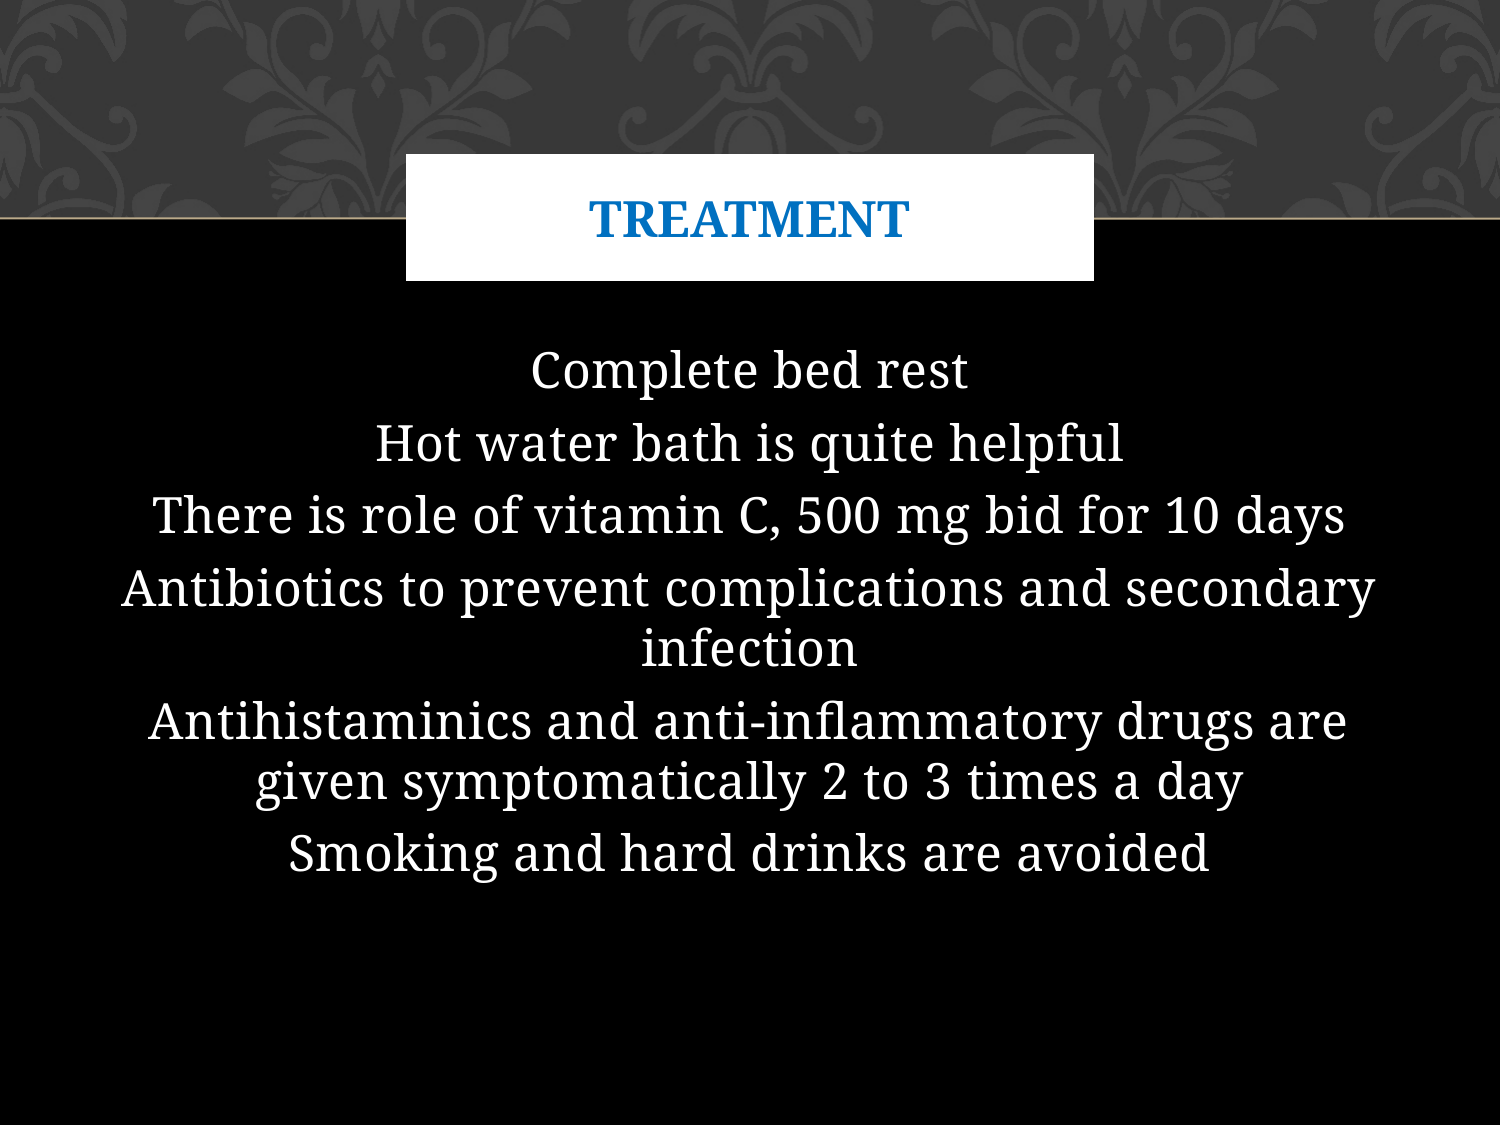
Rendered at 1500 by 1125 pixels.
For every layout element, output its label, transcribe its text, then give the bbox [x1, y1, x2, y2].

list Complete bed rest Hot water bath is quite helpful There is role of vitamin C, 500 mg bid for 10 days Antibiotics to prevent complications and secondary infection Antihistaminics and anti-inflammatory drugs are given symptomatically 2 to 3 times a day Smoking and hard drinks are avoided [75, 331, 1425, 1000]
title Treatment [406, 154, 1094, 281]
